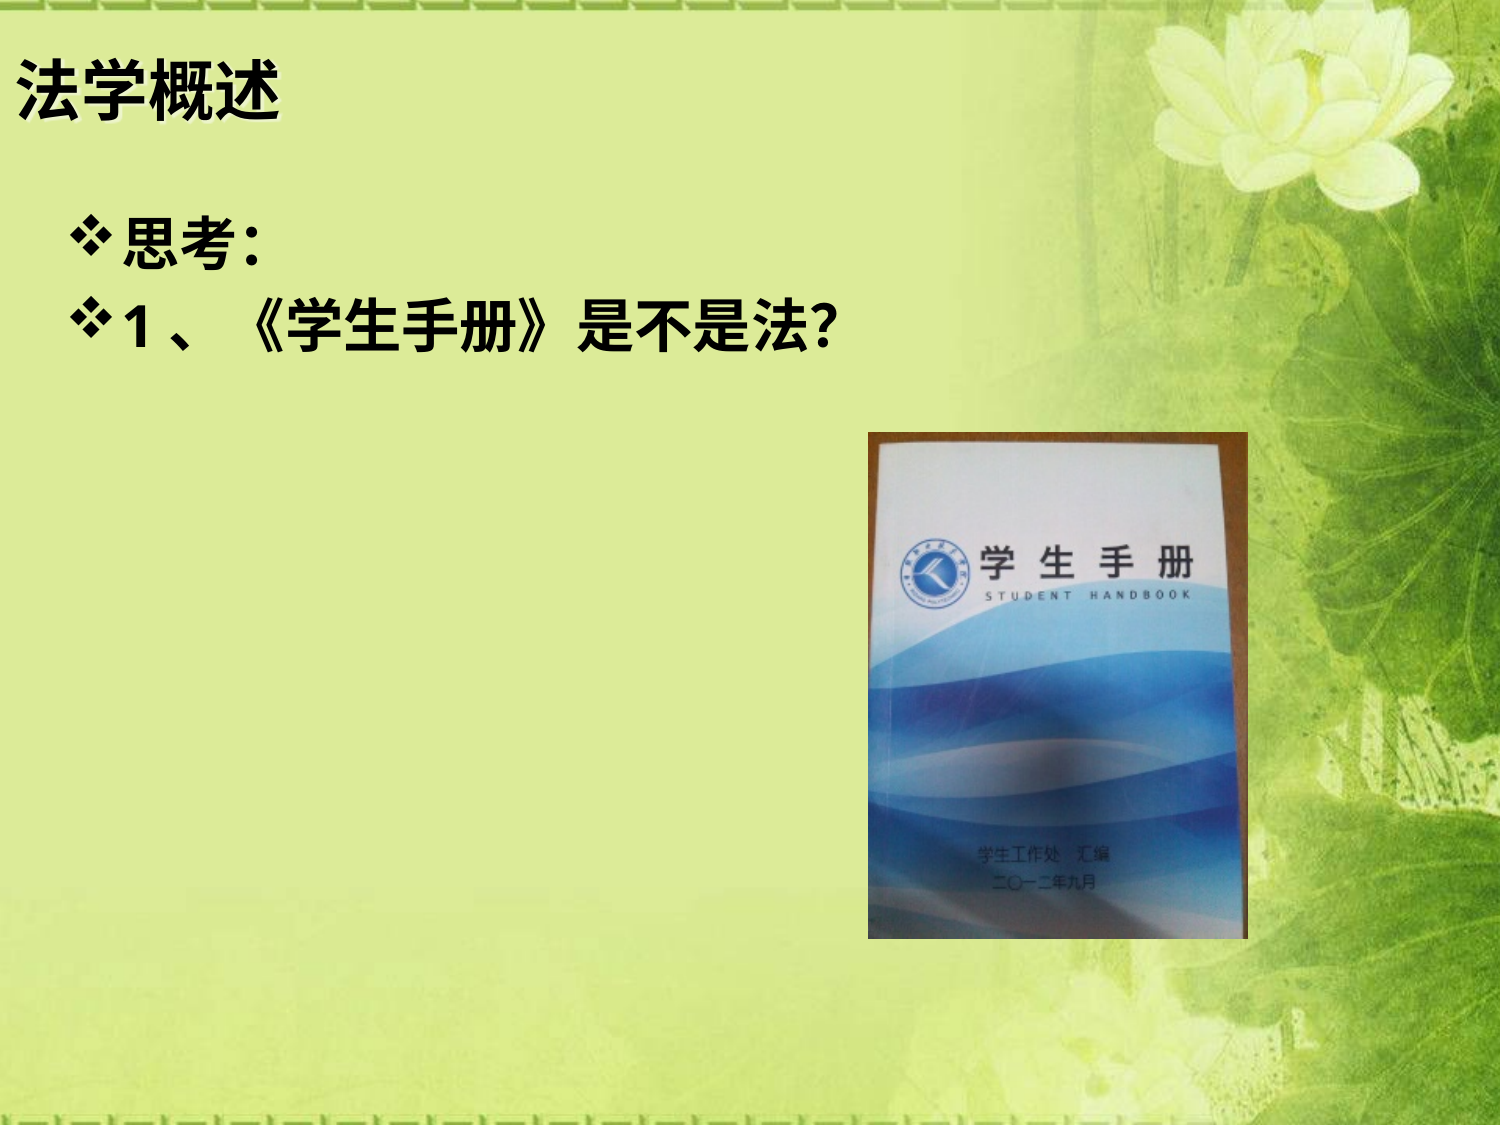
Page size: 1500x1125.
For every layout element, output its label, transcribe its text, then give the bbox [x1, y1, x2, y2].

text_box 法学概述 [0, 42, 390, 136]
picture [0, 0, 1500, 1125]
list 思考： 1、《学生手册》是不是法？ [49, 199, 940, 445]
